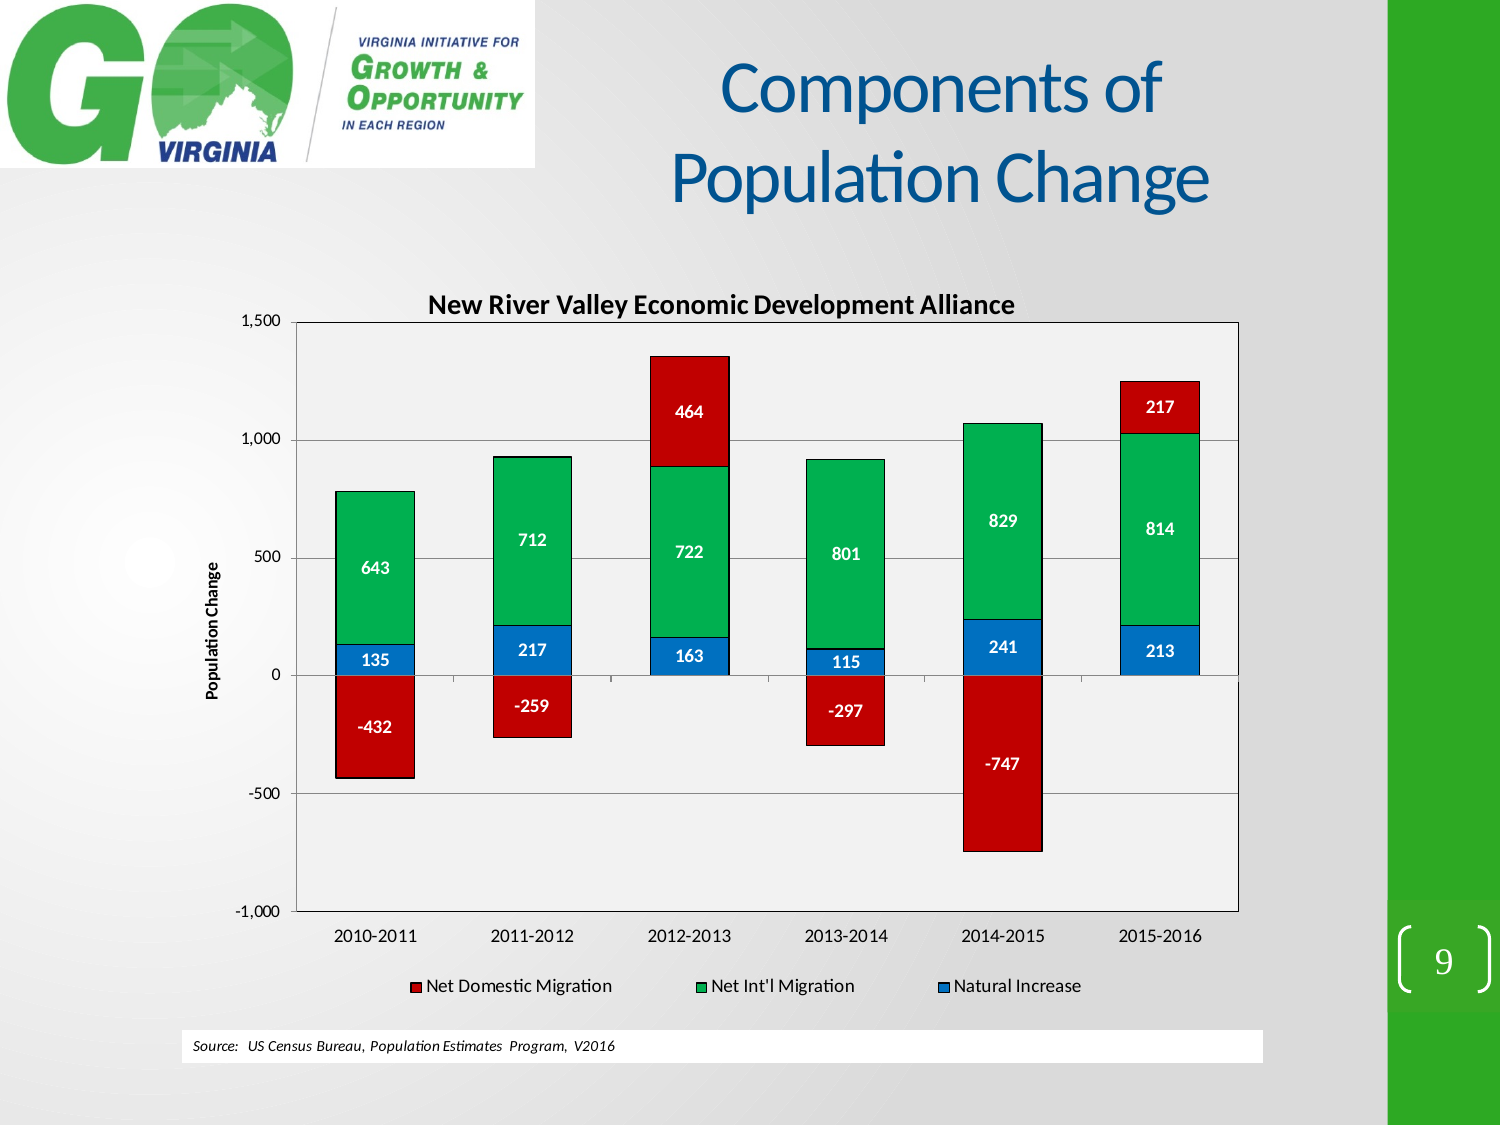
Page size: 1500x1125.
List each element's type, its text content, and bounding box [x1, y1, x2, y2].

picture [0, 0, 535, 168]
title Components of Population Change [559, 33, 1323, 222]
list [181, 274, 1264, 1063]
slide_number 9 [1397, 925, 1492, 994]
